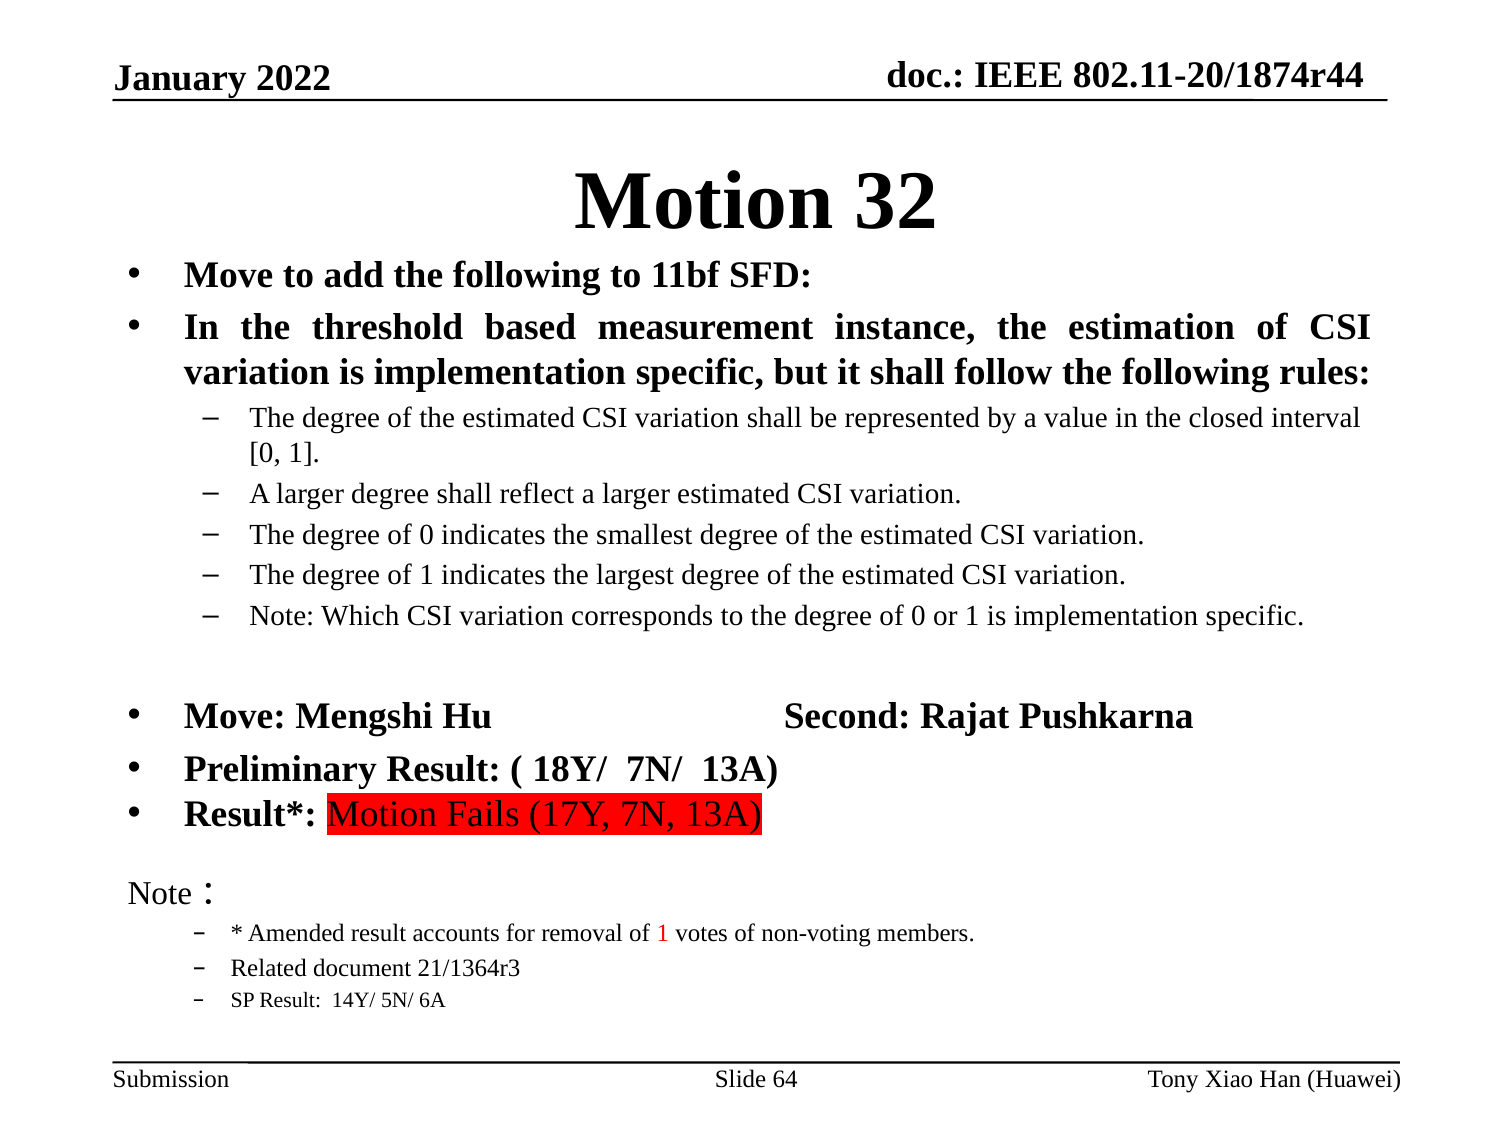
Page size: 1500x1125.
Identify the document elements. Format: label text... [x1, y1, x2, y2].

footer Tony Xiao Han (Huawei) [999, 1061, 1402, 1093]
text_box Move to add the following to 11bf SFD: In the threshold based measurement instance, the estimation of CSI variation is implementation specific, but it shall follow the following rules: The degree of the estimated CSI variation shall be represented by a value in the closed interval [0, 1]. A larger degree shall reflect a larger estimated CSI variation. The degree of 0 indicates the smallest degree of the estimated CSI variation. The degree of 1 indicates the largest degree of the estimated CSI variation. Note: Which CSI variation corresponds to the degree of 0 or 1 is implementation specific. Move: Mengshi Hu Second: Rajat Pushkarna Preliminary Result: ( 18Y/ 7N/ 13A) Result*: Motion Fails (17Y, 7N, 13A) Note： * Amended result accounts for removal of 1 votes of non-voting members. Related document 21/1364r3 SP Result: 14Y/ 5N/ 6A [112, 212, 1388, 900]
text_box Motion 32 [118, 137, 1394, 275]
slide_number Slide 64 [712, 1061, 800, 1093]
